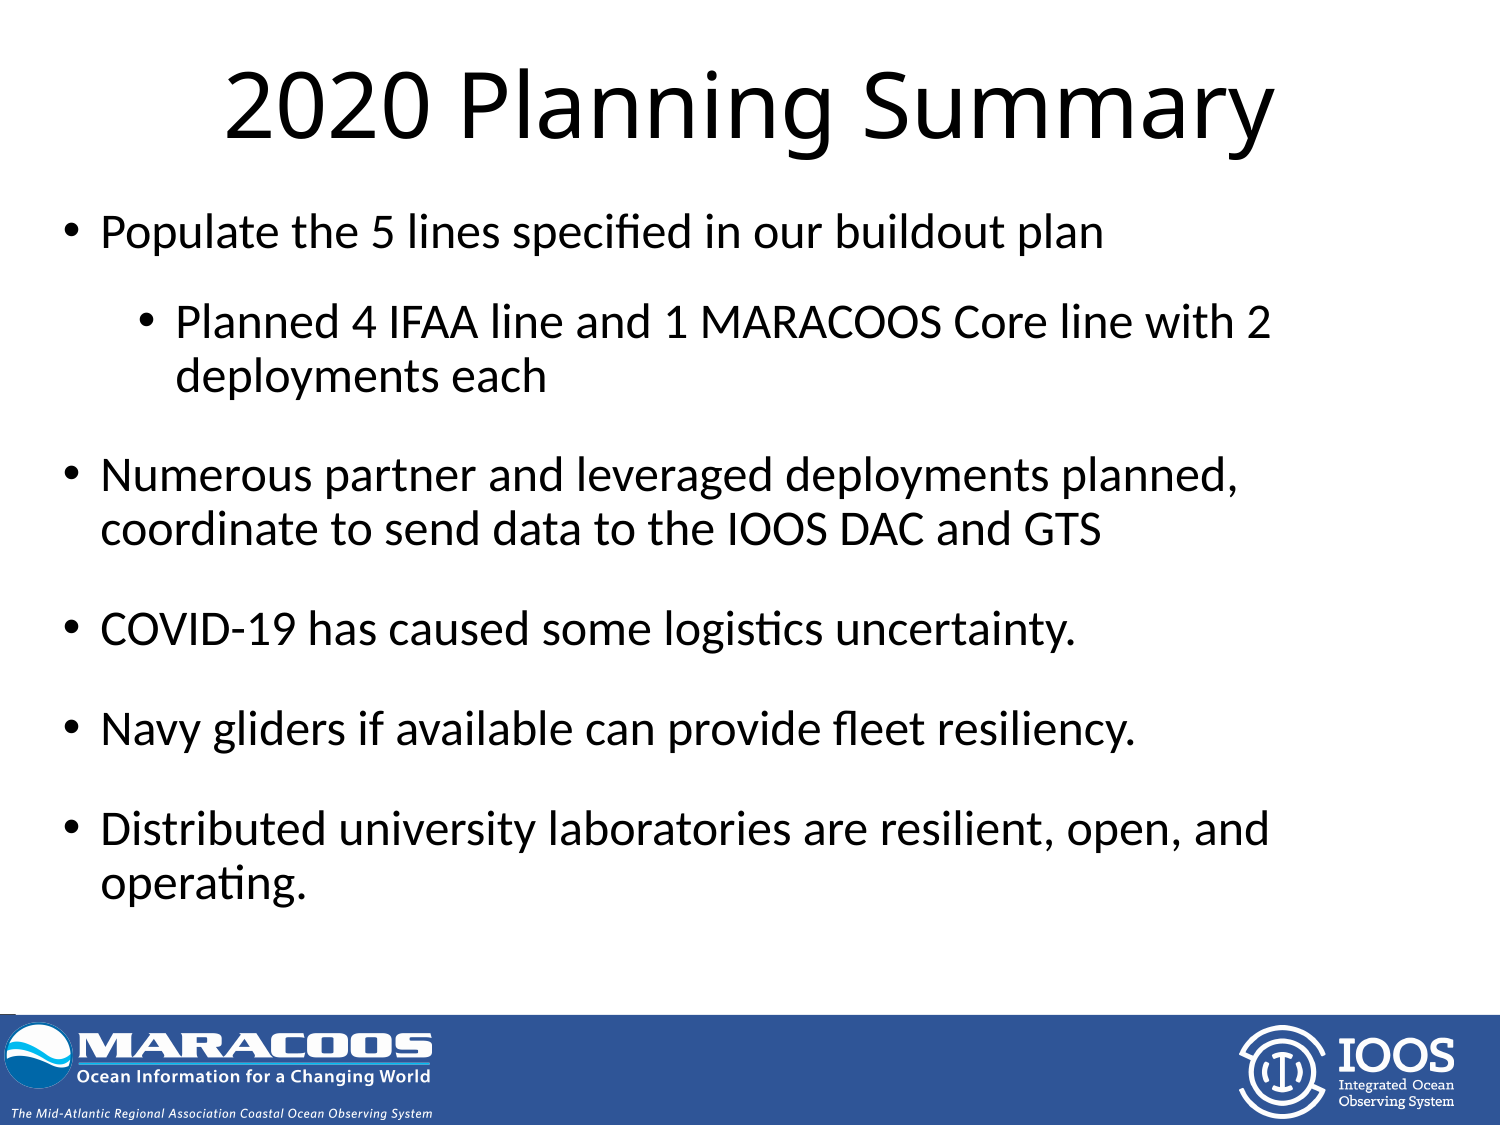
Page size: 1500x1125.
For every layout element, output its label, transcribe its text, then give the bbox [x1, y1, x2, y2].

text_box [0, 1014, 1500, 1125]
picture [1239, 1025, 1454, 1119]
title 2020 Planning Summary [103, 0, 1397, 198]
picture [0, 1018, 432, 1125]
list Populate the 5 lines specified in our buildout plan Planned 4 IFAA line and 1 MARACOOS Core line with 2 deployments each Numerous partner and leveraged deployments planned, coordinate to send data to the IOOS DAC and GTS COVID-19 has caused some logistics uncertainty. Navy gliders if available can provide fleet resiliency. Distributed university laboratories are resilient, open, and operating. [47, 198, 1454, 1014]
